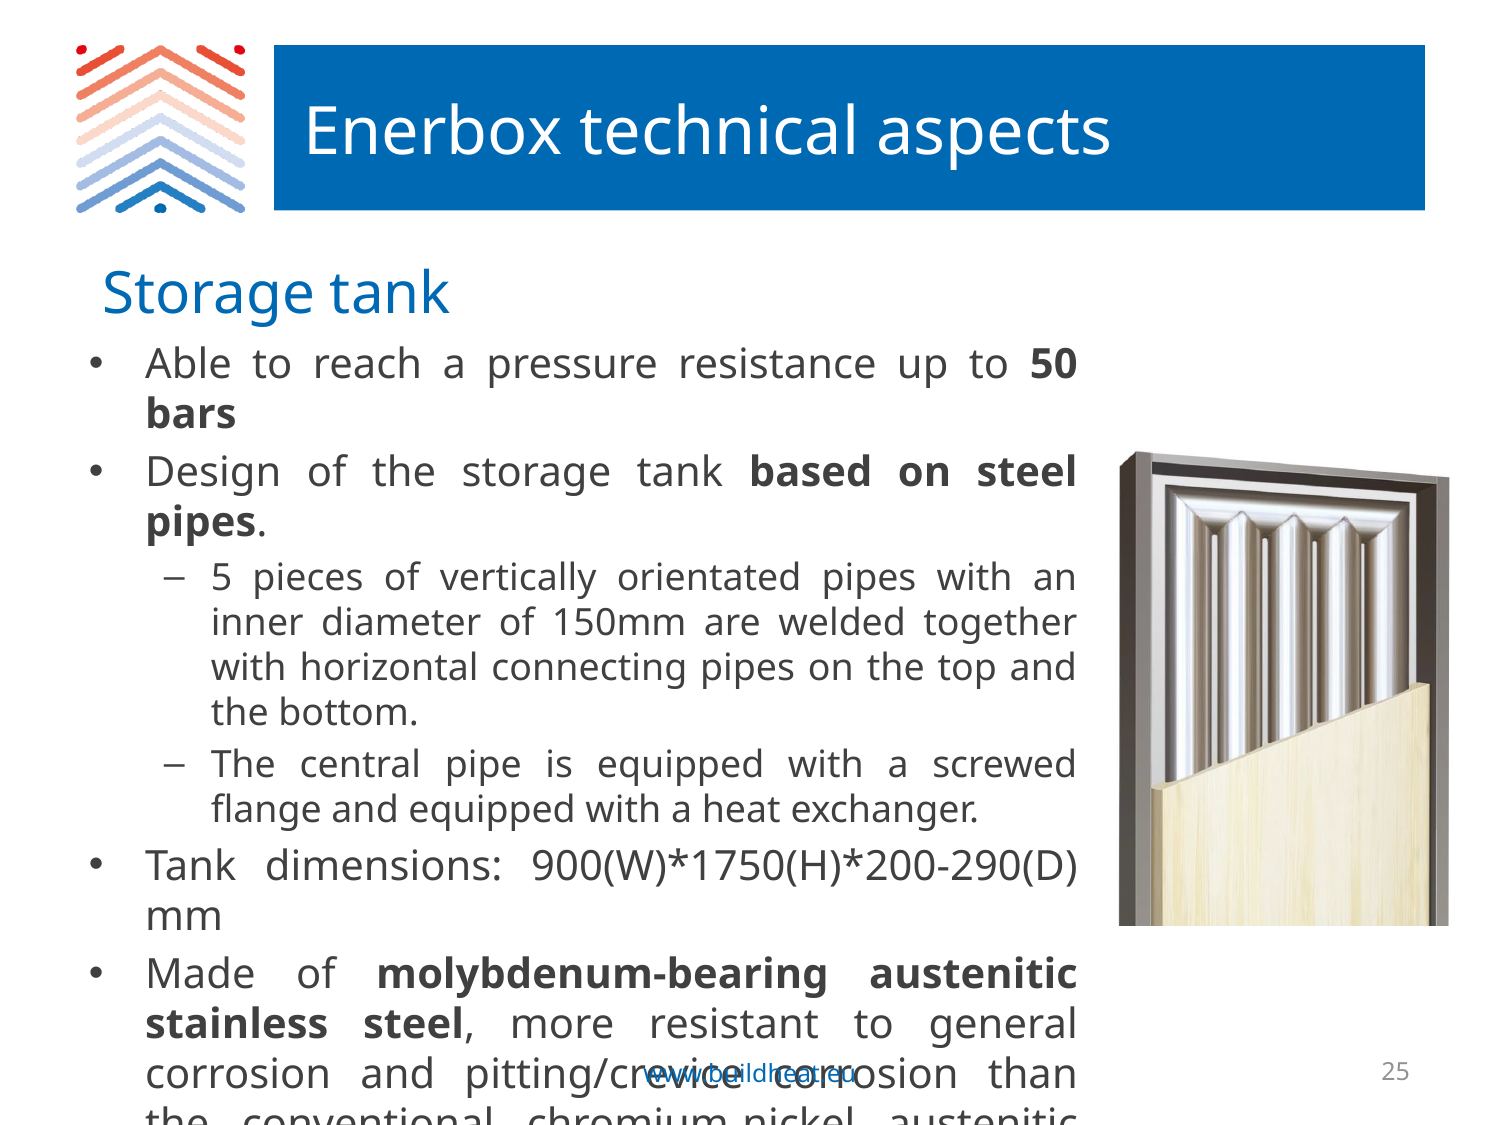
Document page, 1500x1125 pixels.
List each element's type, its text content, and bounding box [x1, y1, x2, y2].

title Enerbox technical aspects [274, 45, 1425, 211]
picture [1092, 425, 1462, 926]
picture [43, 12, 277, 245]
list Able to reach a pressure resistance up to 50 bars Design of the storage tank based on steel pipes. 5 pieces of vertically orientated pipes with an inner diameter of 150mm are welded together with horizontal connecting pipes on the top and the bottom. The central pipe is equipped with a screwed flange and equipped with a heat exchanger. Tank dimensions: 900(W)*1750(H)*200-290(D) mm Made of molybdenum-bearing austenitic stainless steel, more resistant to general corrosion and pitting/crevice corrosion than the conventional chromium-nickel austenitic stainless steels. They also offer higher creep, stress-rupture and tensile strength at elevated temperature. [73, 329, 1094, 1106]
slide_number 25 [1074, 1042, 1425, 1103]
footer www.buildheat.eu [512, 1042, 988, 1103]
text_box Storage tank [87, 247, 750, 353]
